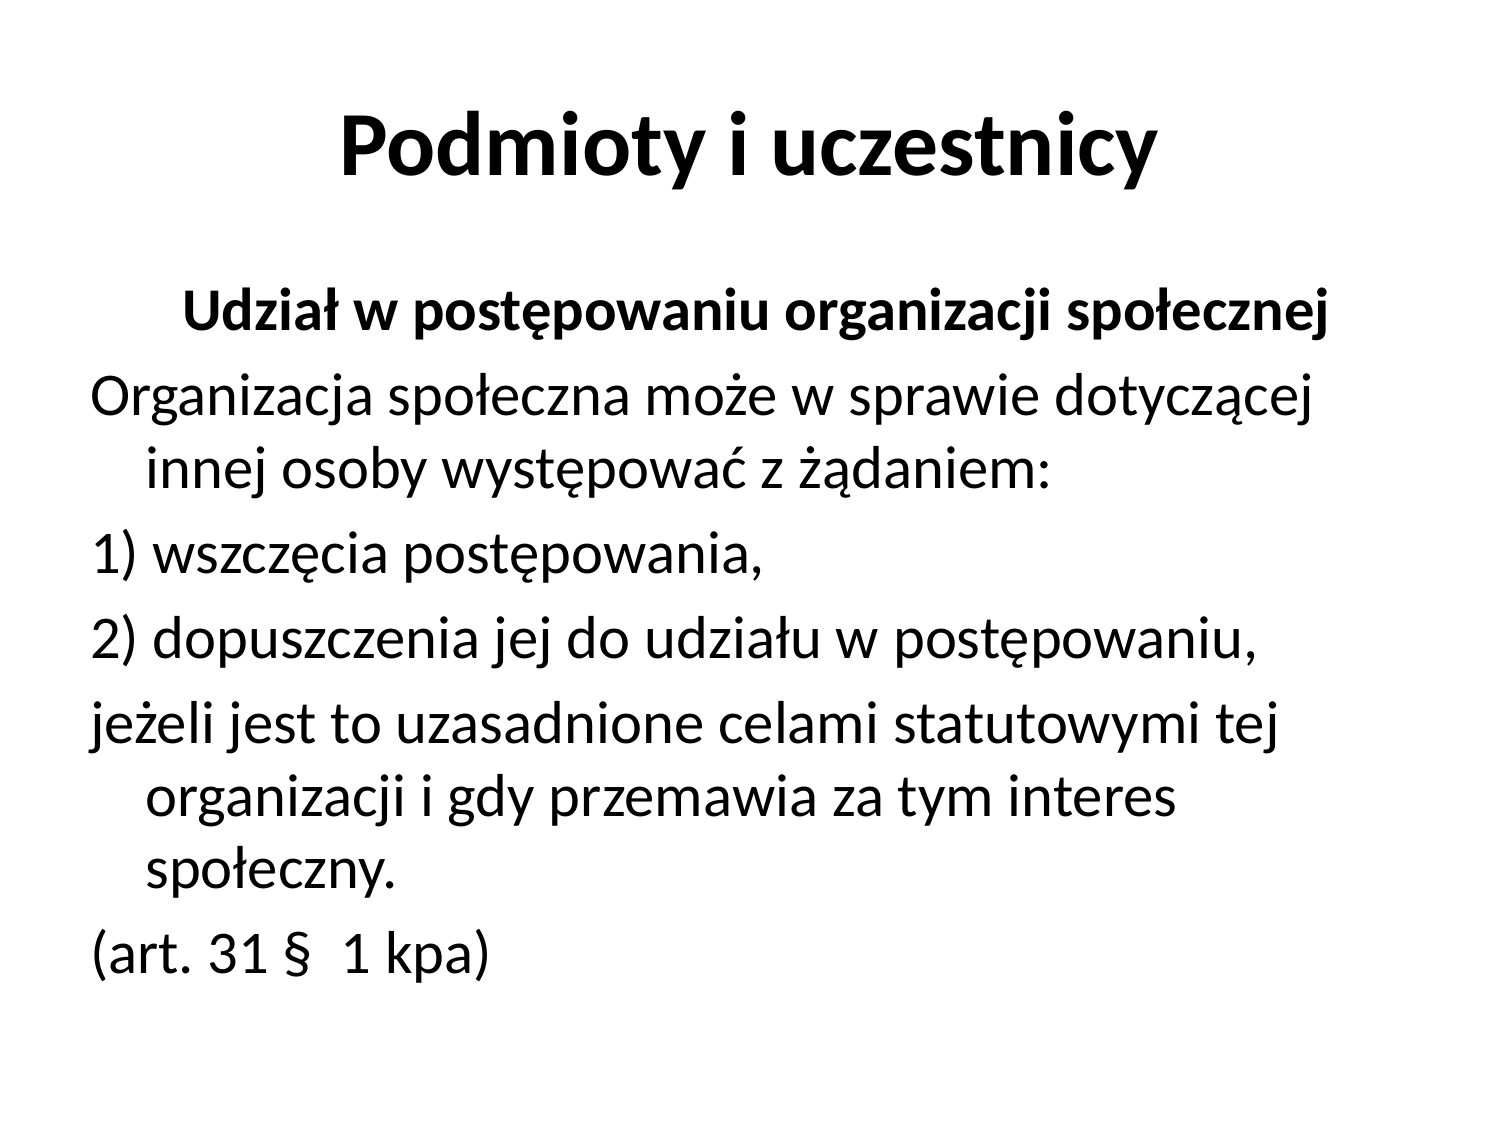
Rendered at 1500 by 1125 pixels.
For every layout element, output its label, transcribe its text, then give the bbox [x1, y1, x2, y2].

title Podmioty i uczestnicy [75, 45, 1425, 233]
list Udział w postępowaniu organizacji społecznej Organizacja społeczna może w sprawie dotyczącej innej osoby występować z żądaniem: 1) wszczęcia postępowania, 2) dopuszczenia jej do udziału w postępowaniu, jeżeli jest to uzasadnione celami statutowymi tej organizacji i gdy przemawia za tym interes społeczny. (art. 31 § 1 kpa) [75, 262, 1425, 1005]
